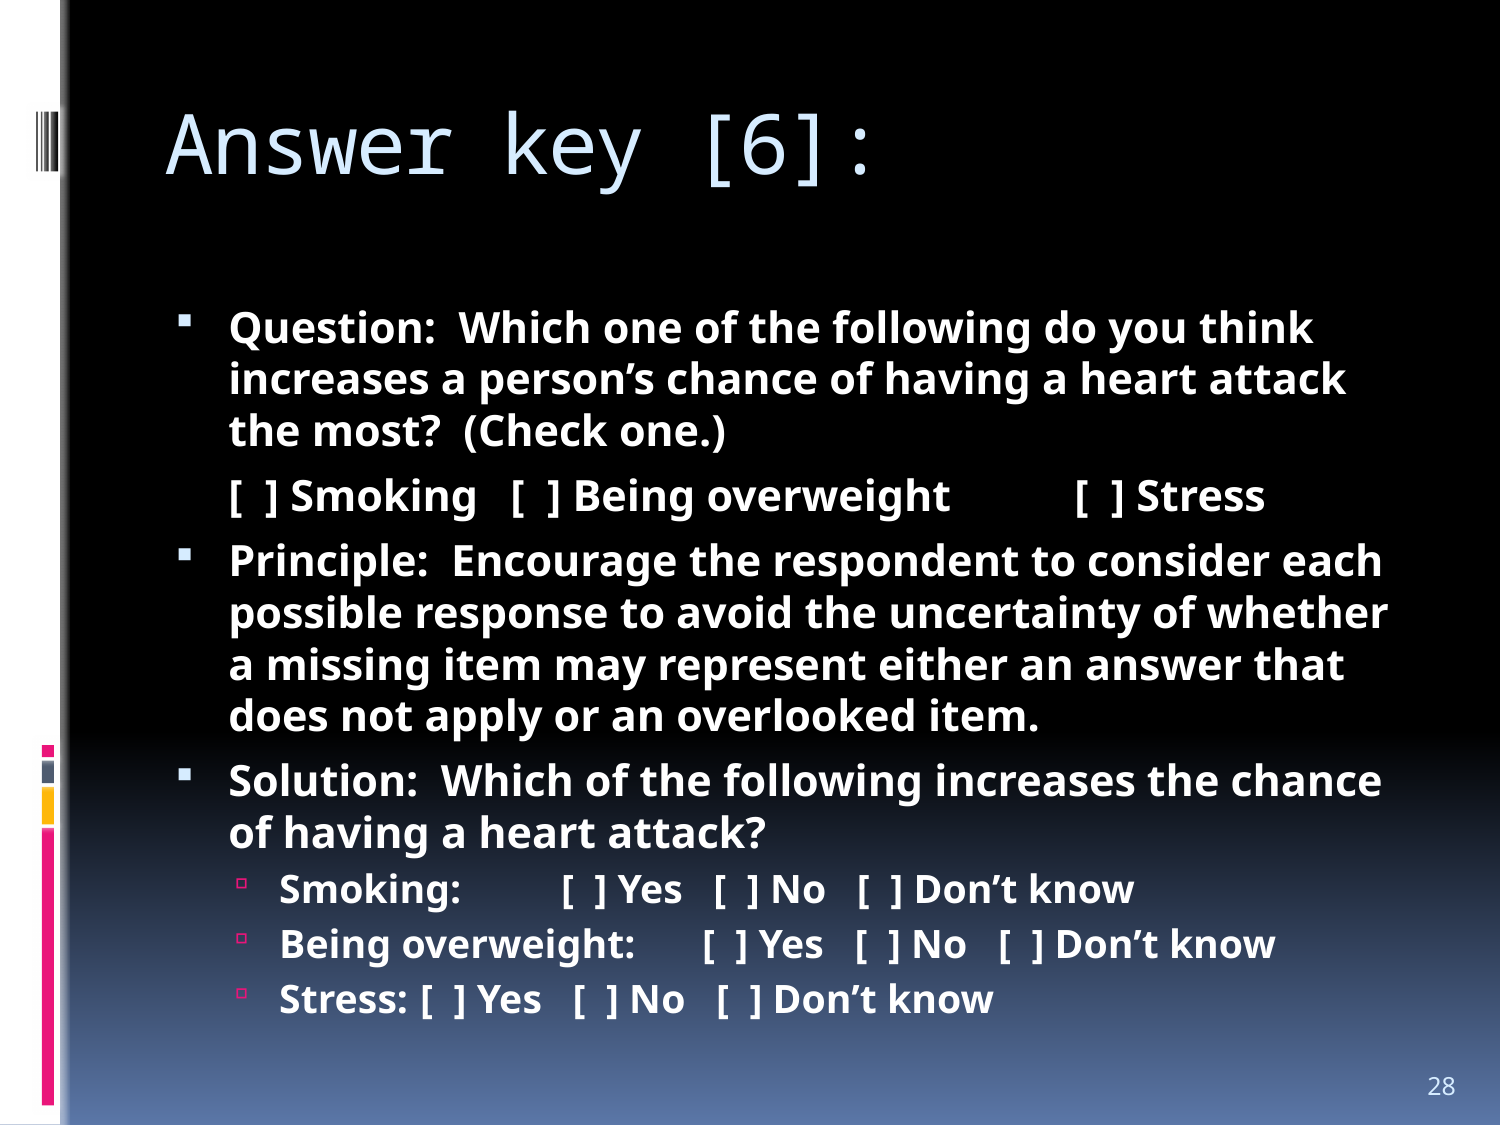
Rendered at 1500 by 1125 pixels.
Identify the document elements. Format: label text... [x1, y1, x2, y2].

slide_number 28 [1412, 1052, 1488, 1113]
list Question: Which one of the following do you think increases a person’s chance of having a heart attack the most? (Check one.) [ ] Smoking [ ] Being overweight [ ] Stress Principle: Encourage the respondent to consider each possible response to avoid the uncertainty of whether a missing item may represent either an answer that does not apply or an overlooked item. Solution: Which of the following increases the chance of having a heart attack? Smoking: [ ] Yes [ ] No [ ] Don’t know Being overweight: [ ] Yes [ ] No [ ] Don’t know Stress: [ ] Yes [ ] No [ ] Don’t know [149, 292, 1426, 1043]
title Answer key [6]: [150, 84, 1425, 235]
